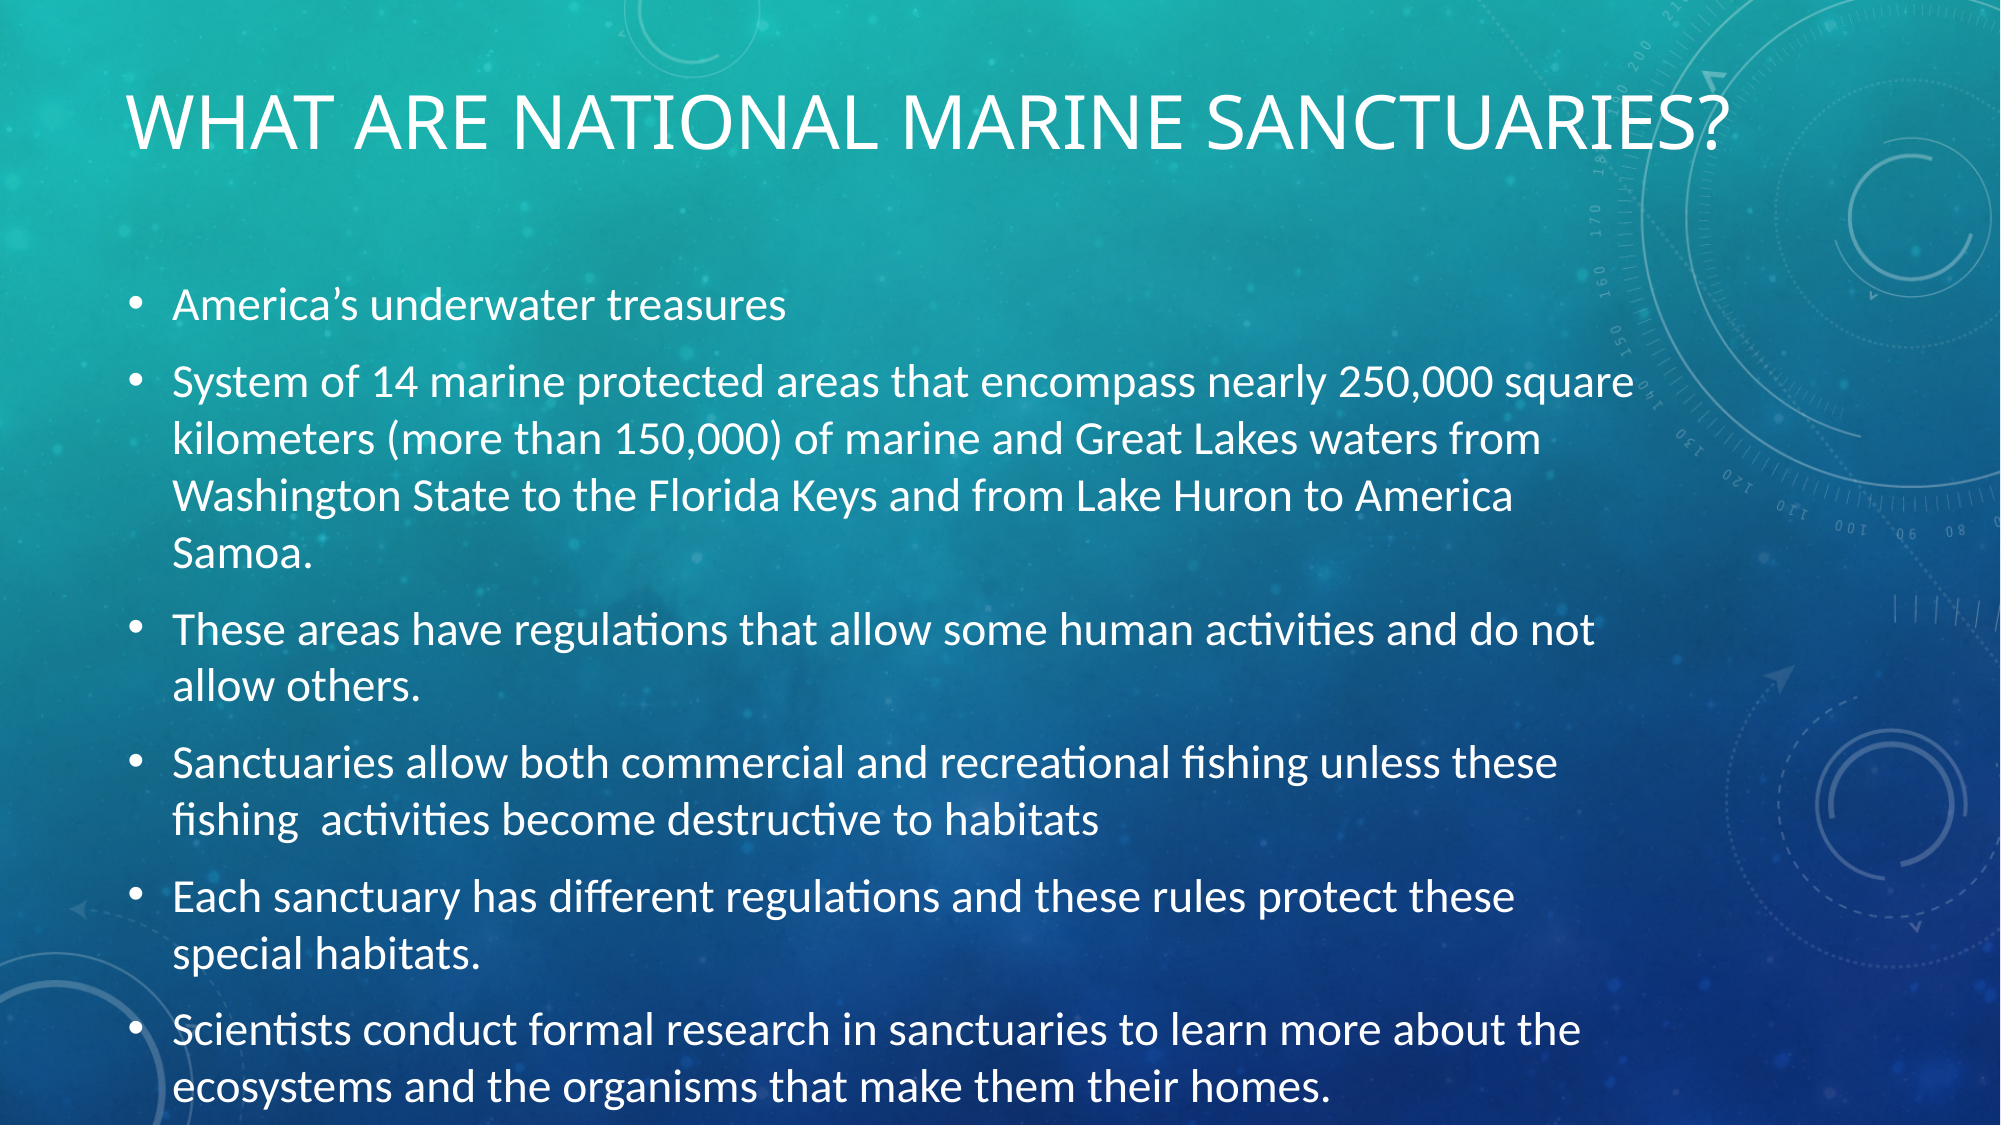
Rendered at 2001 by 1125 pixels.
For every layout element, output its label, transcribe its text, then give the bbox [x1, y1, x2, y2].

title What are National Marine Sanctuaries? [110, 0, 1773, 239]
list America’s underwater treasures System of 14 marine protected areas that encompass nearly 250,000 square kilometers (more than 150,000) of marine and Great Lakes waters from Washington State to the Florida Keys and from Lake Huron to America Samoa. These areas have regulations that allow some human activities and do not allow others. Sanctuaries allow both commercial and recreational fishing unless these fishing activities become destructive to habitats Each sanctuary has different regulations and these rules protect these special habitats. Scientists conduct formal research in sanctuaries to learn more about the ecosystems and the organisms that make them their homes. [112, 265, 1666, 1125]
picture [0, 0, 2001, 1125]
